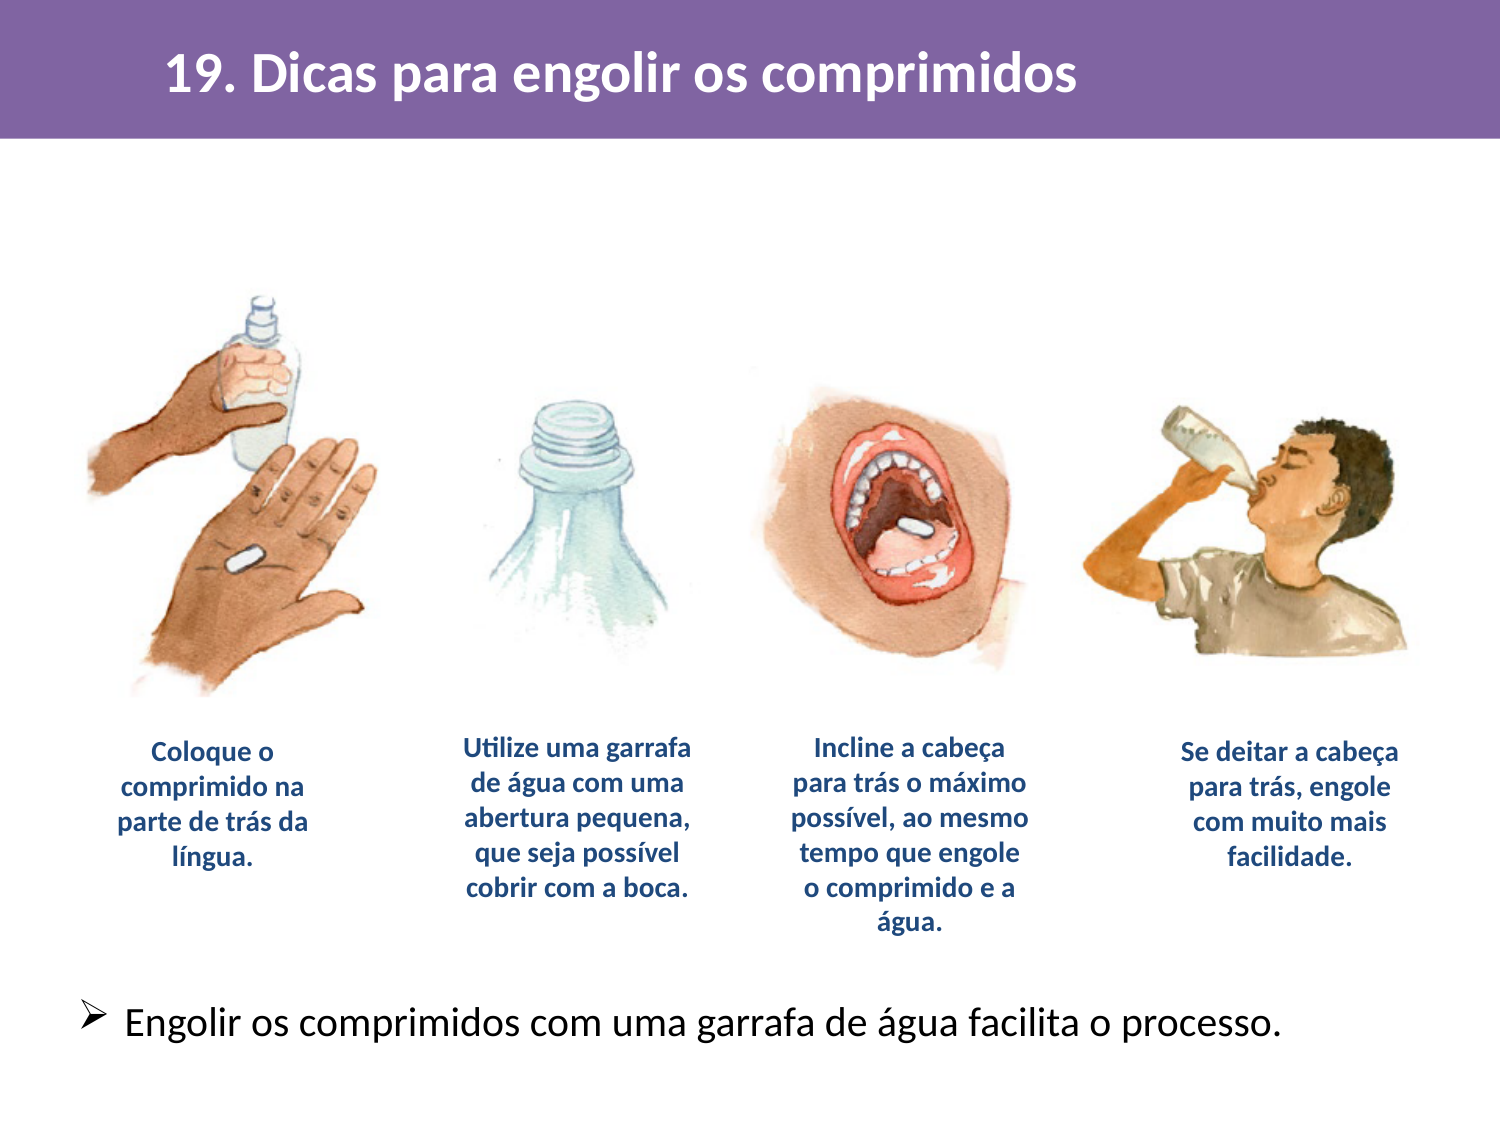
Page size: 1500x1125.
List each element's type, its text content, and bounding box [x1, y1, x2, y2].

text_box Utilize uma garrafa de água com uma abertura pequena, que seja possível cobrir com a boca. [442, 852, 713, 911]
text_box Coloque o comprimido na parte de trás da língua. [87, 852, 339, 880]
text_box Se deitar a cabeça para trás, engole com muito mais facilidade. [1155, 851, 1425, 880]
picture [73, 282, 1426, 843]
text_box Incline a cabeça para trás o máximo possível, ao mesmo tempo que engole o comprimido e a água. [774, 852, 1045, 946]
text_box Engolir os comprimidos com uma garrafa de água facilita o processo. [62, 987, 1375, 1053]
title 19. Dicas para engolir os comprimidos [0, 0, 1500, 139]
